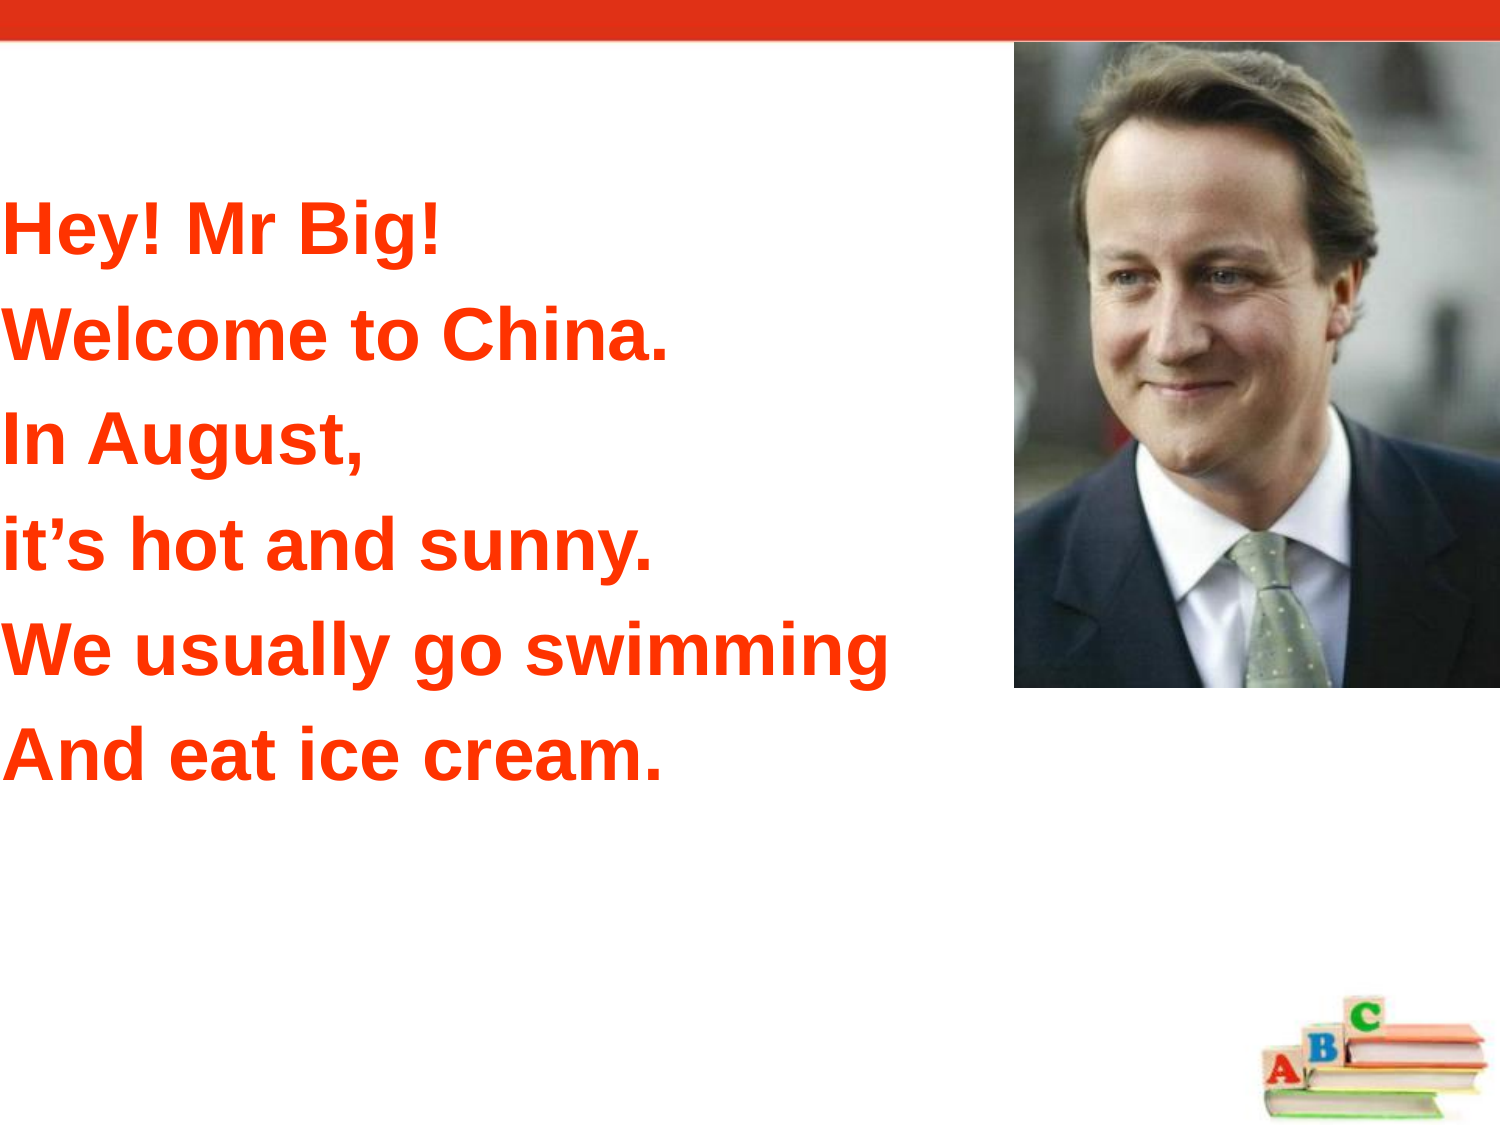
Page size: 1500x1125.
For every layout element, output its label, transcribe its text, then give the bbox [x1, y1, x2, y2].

text_box Hey! Mr Big! Welcome to China. In August, it’s hot and sunny. We usually go swimming And eat ice cream. [0, 172, 1019, 803]
picture [0, 0, 1500, 1125]
